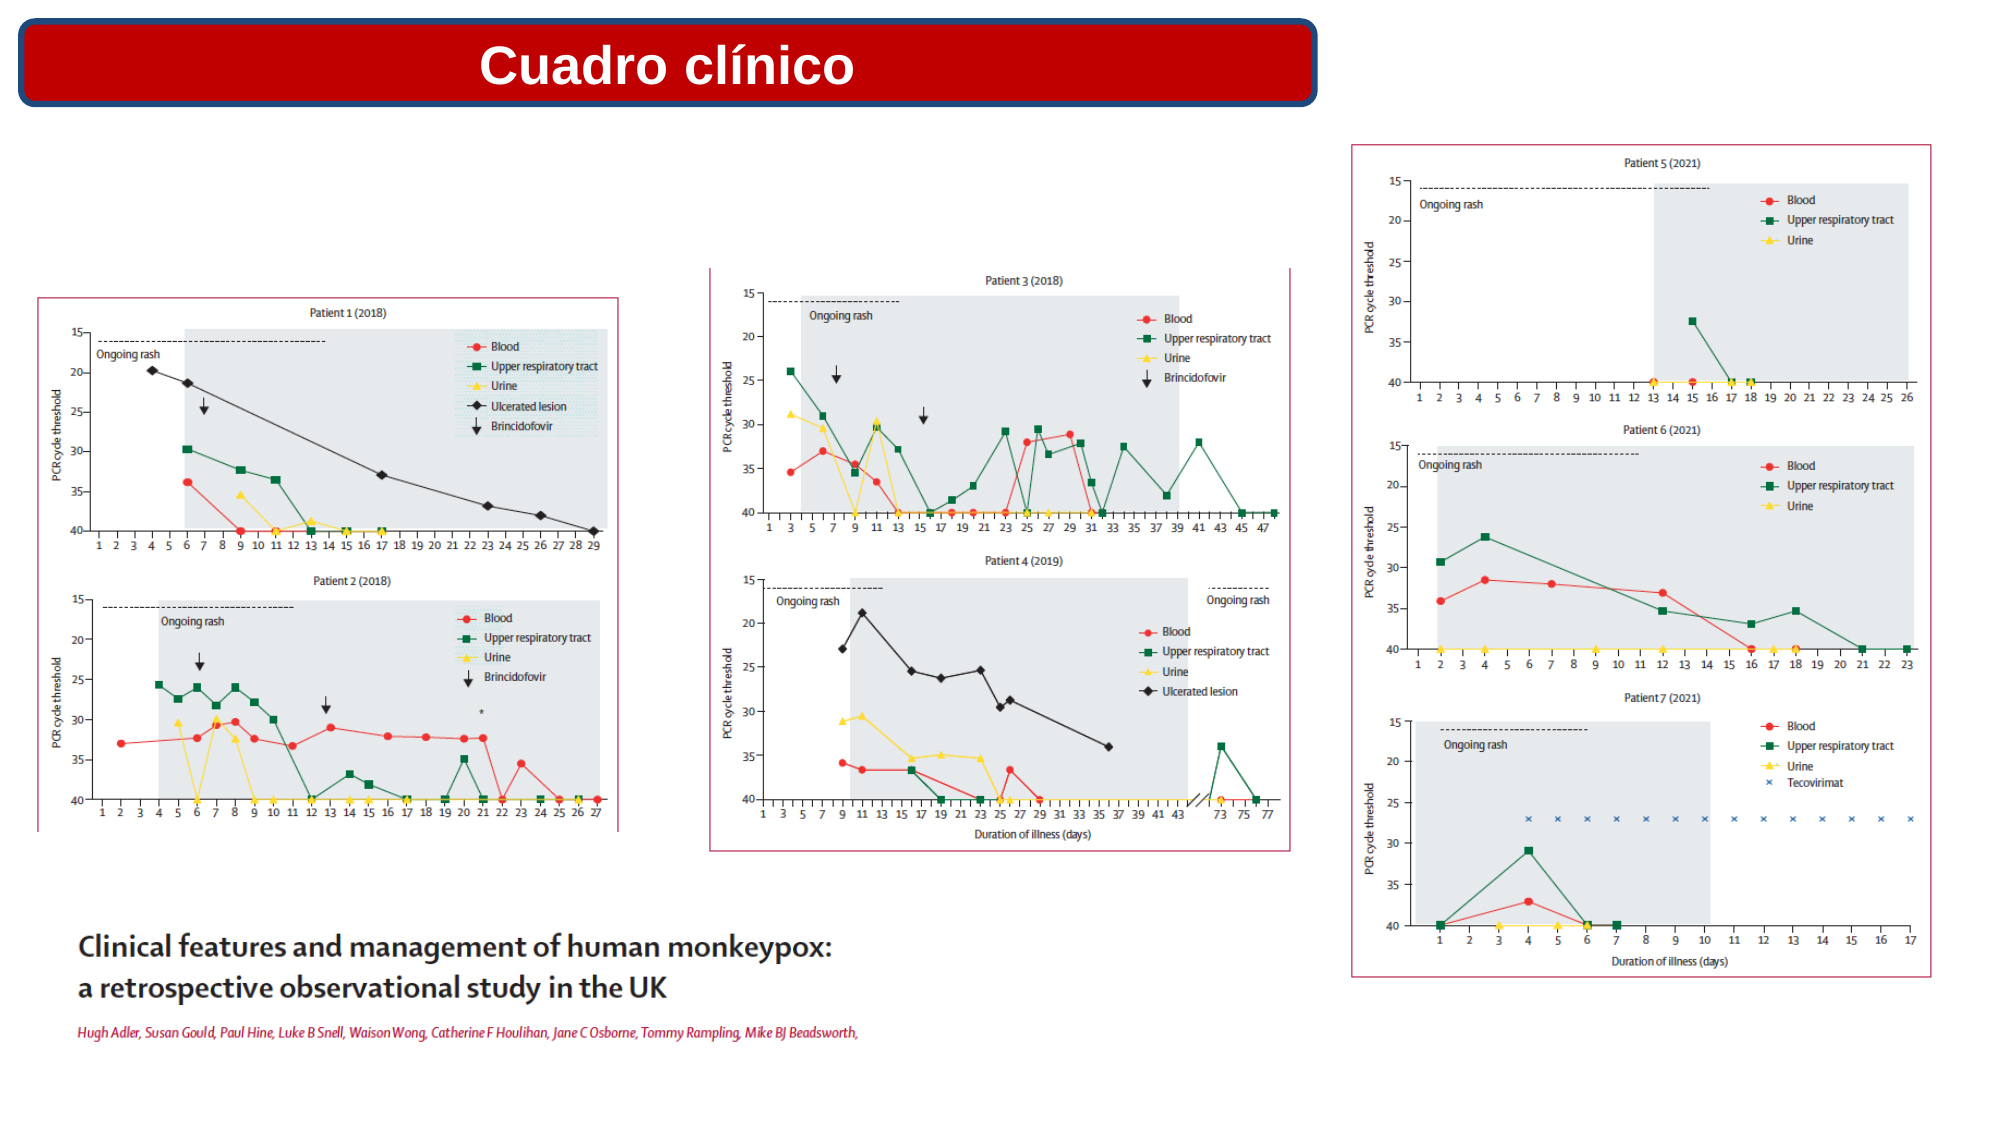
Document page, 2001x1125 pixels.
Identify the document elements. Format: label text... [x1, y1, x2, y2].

picture [32, 293, 624, 832]
picture [62, 920, 869, 1046]
picture [704, 267, 1296, 858]
text_box Cuadro clínico [19, 19, 1317, 107]
picture [1346, 141, 1938, 984]
